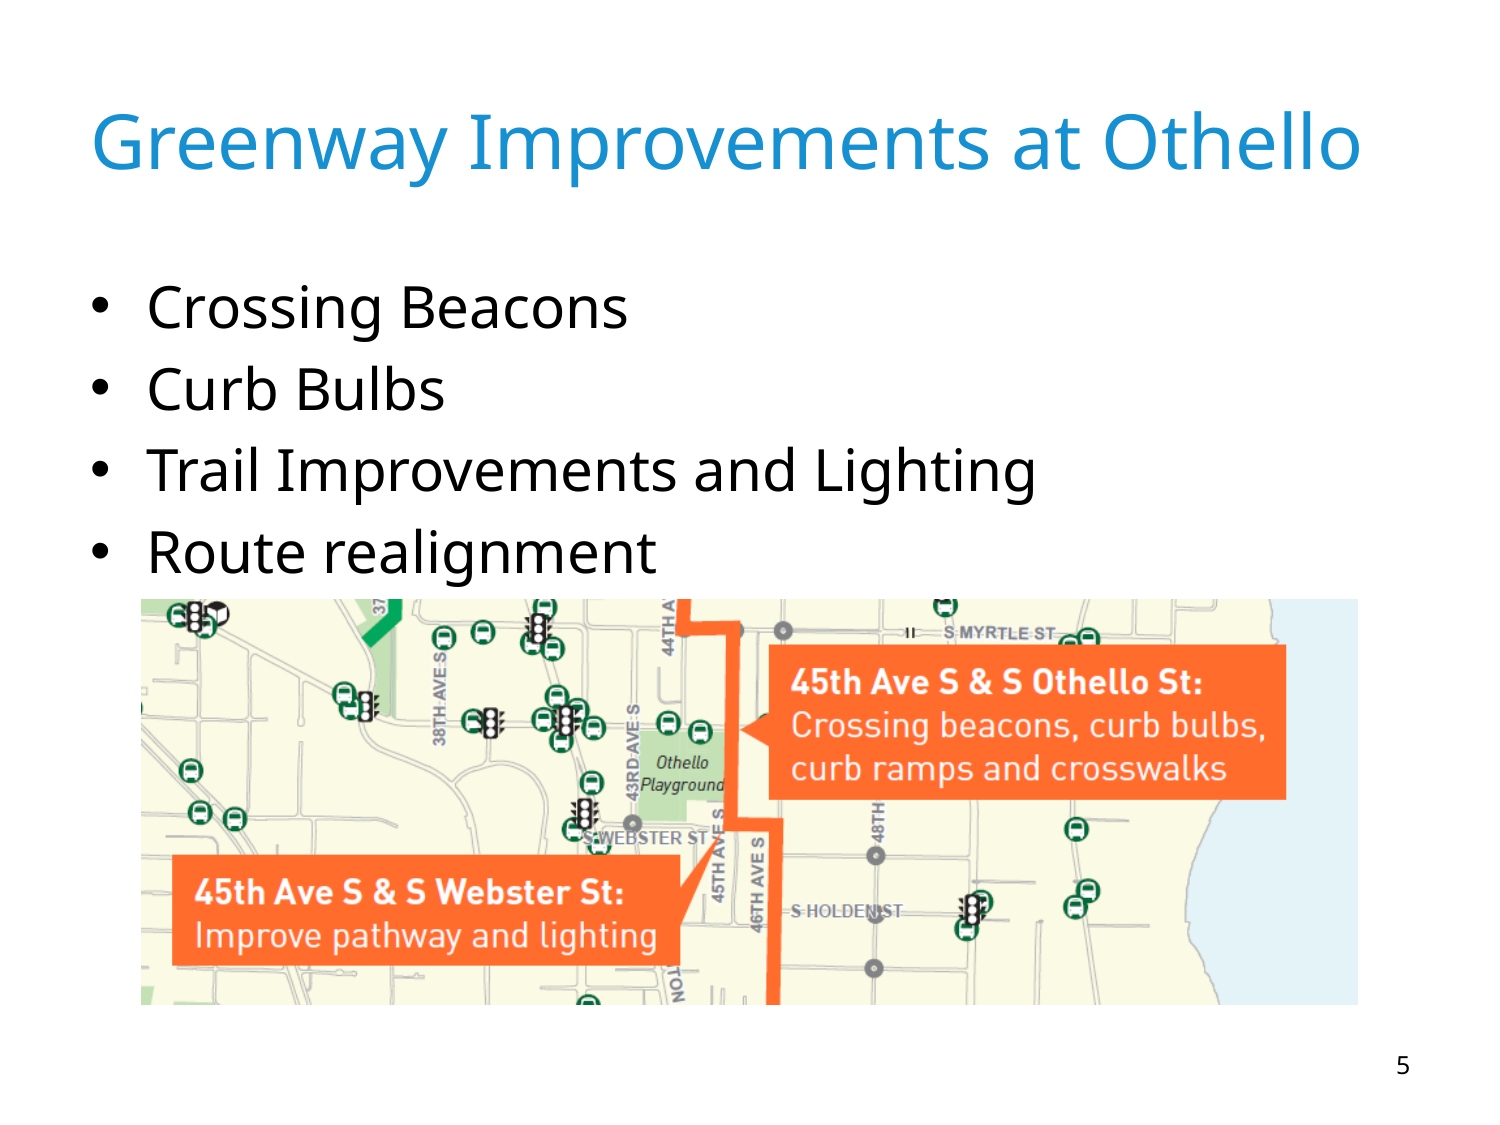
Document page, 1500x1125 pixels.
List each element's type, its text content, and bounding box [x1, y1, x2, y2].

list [141, 599, 1359, 1006]
title Greenway Improvements at Othello [75, 45, 1425, 233]
list Crossing Beacons Curb Bulbs Trail Improvements and Lighting Route realignment [75, 262, 1425, 625]
text_box 5 [1074, 1042, 1425, 1103]
